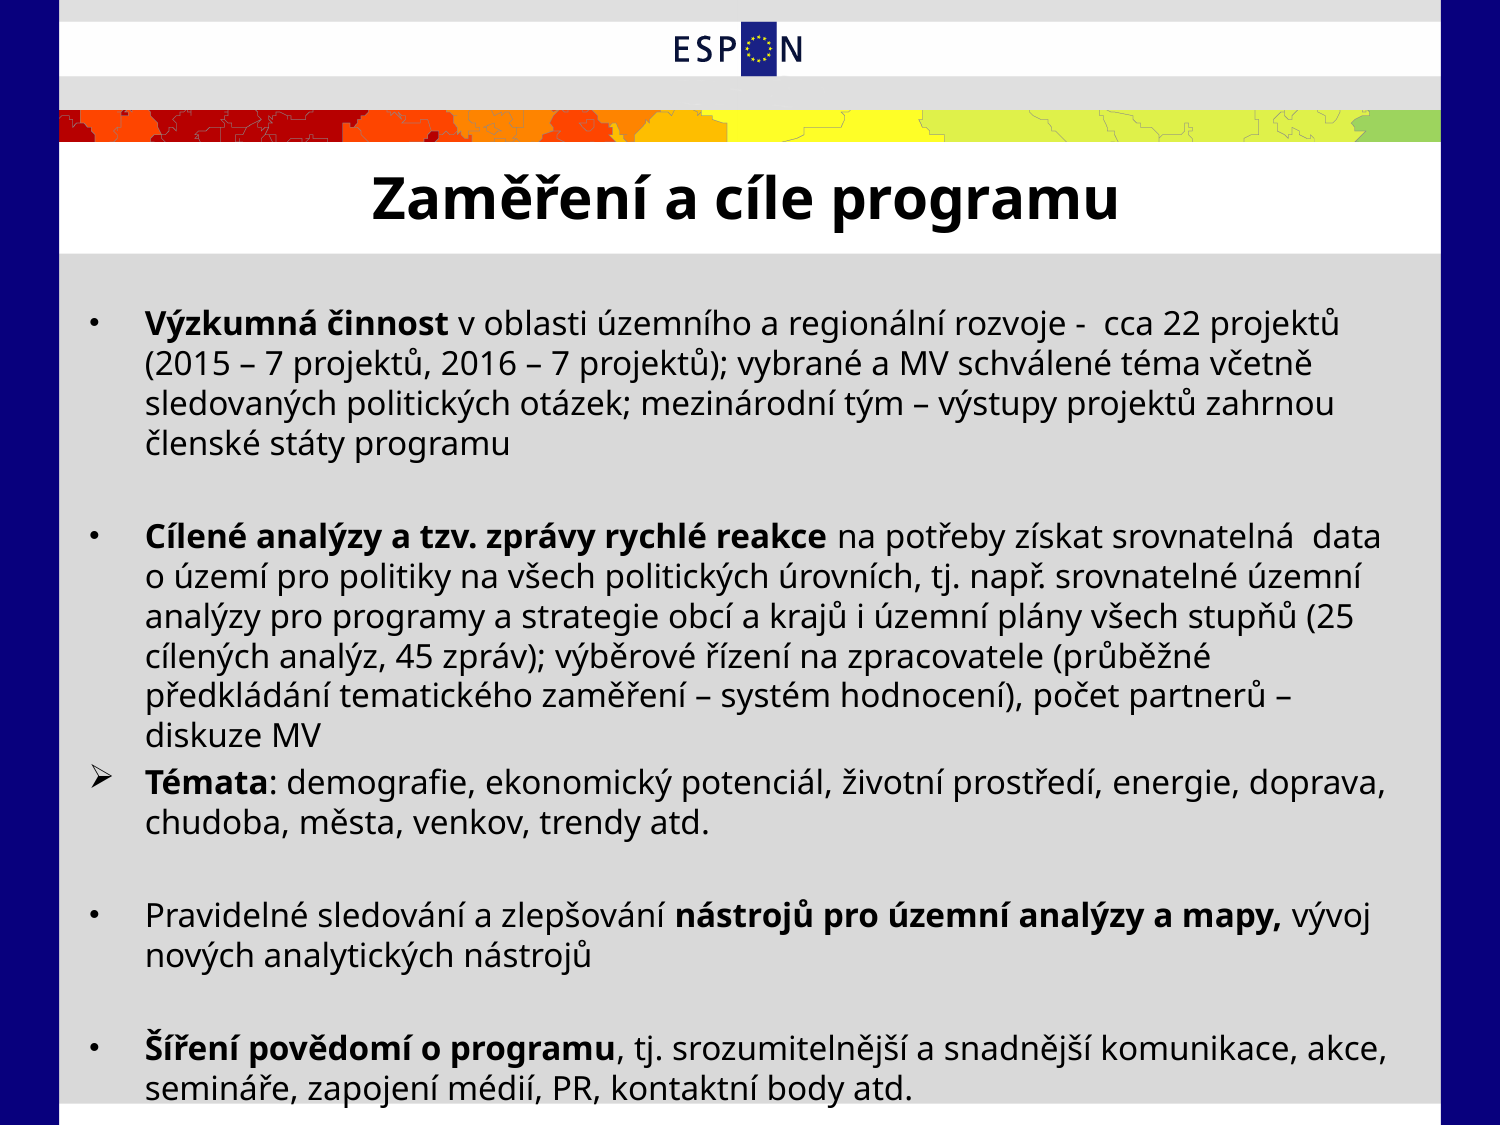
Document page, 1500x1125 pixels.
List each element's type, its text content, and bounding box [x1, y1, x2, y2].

list Výzkumná činnost v oblasti územního a regionální rozvoje - cca 22 projektů (2015 – 7 projektů, 2016 – 7 projektů); vybrané a MV schválené téma včetně sledovaných politických otázek; mezinárodní tým – výstupy projektů zahrnou členské státy programu Cílené analýzy a tzv. zprávy rychlé reakce na potřeby získat srovnatelná data o území pro politiky na všech politických úrovních, tj. např. srovnatelné územní analýzy pro programy a strategie obcí a krajů i územní plány všech stupňů (25 cílených analýz, 45 zpráv); výběrové řízení na zpracovatele (průběžné předkládání tematického zaměření – systém hodnocení), počet partnerů – diskuze MV Témata: demografie, ekonomický potenciál, životní prostředí, energie, doprava, chudoba, města, venkov, trendy atd. Pravidelné sledování a zlepšování nástrojů pro územní analýzy a mapy, vývoj nových analytických nástrojů Šíření povědomí o programu, tj. srozumitelnější a snadnější komunikace, akce, semináře, zapojení médií, PR, kontaktní body atd. [88, 255, 1400, 1089]
title Zaměření a cíle programu [112, 160, 1382, 234]
